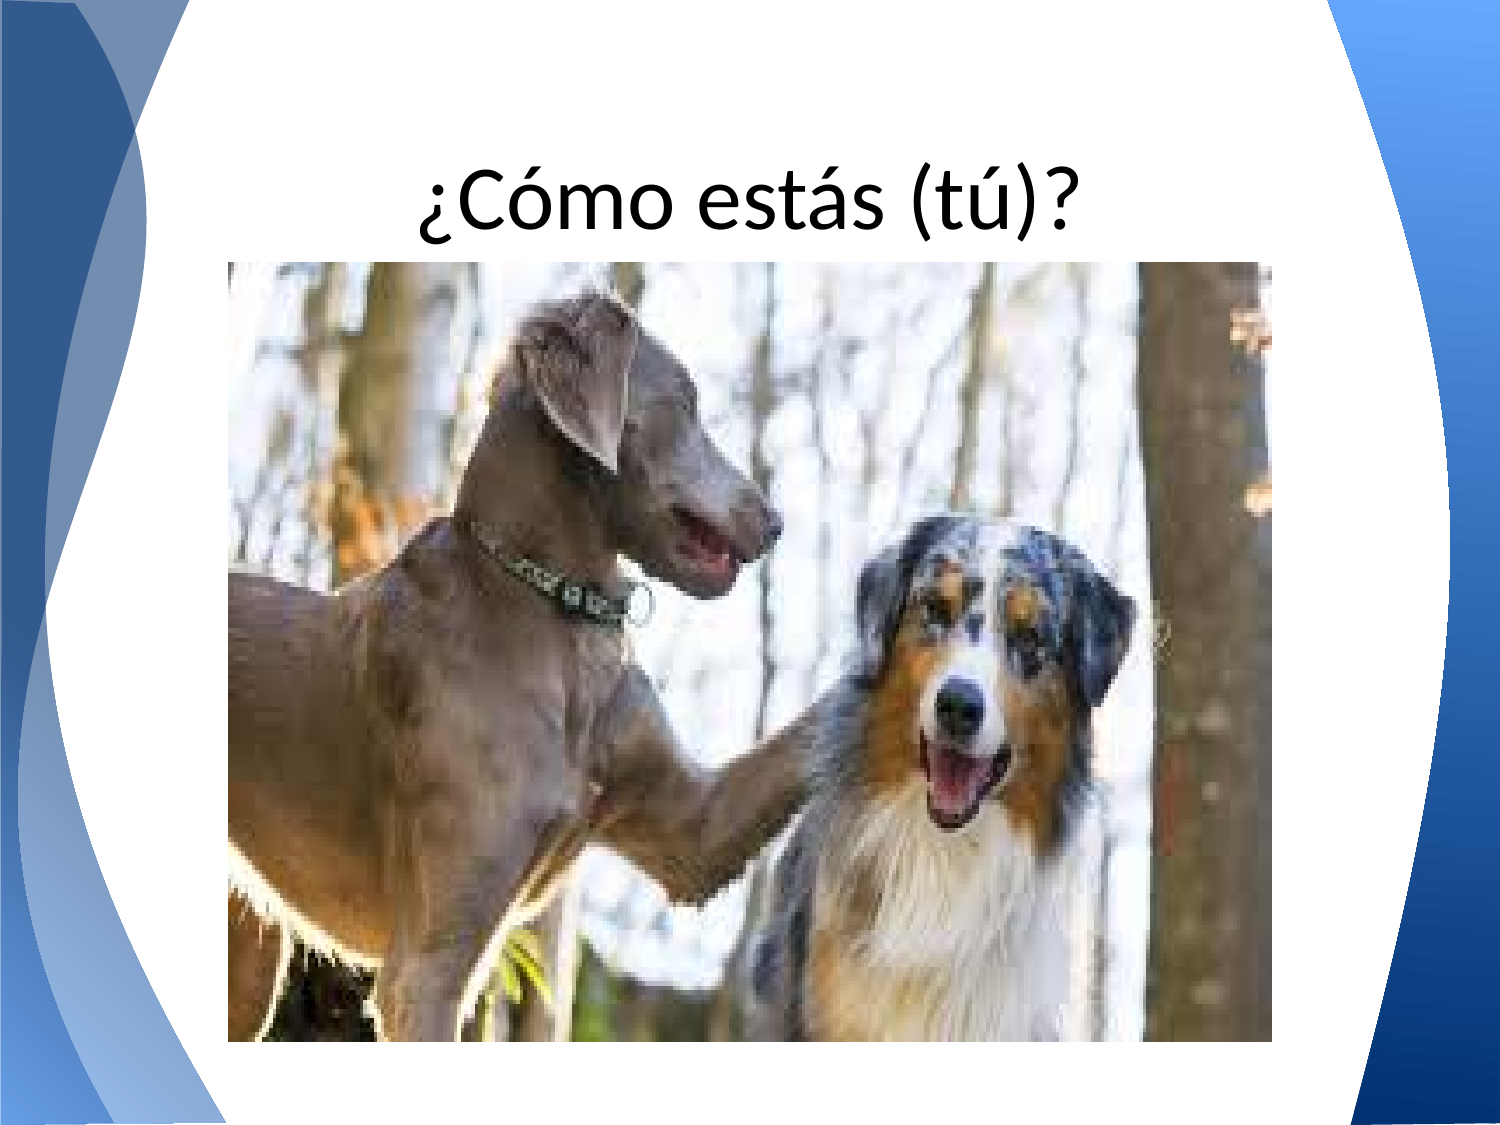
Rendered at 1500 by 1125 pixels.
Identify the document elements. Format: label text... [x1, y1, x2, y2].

picture [227, 262, 1273, 1042]
title ¿Cómo estás (tú)? [75, 45, 1425, 263]
